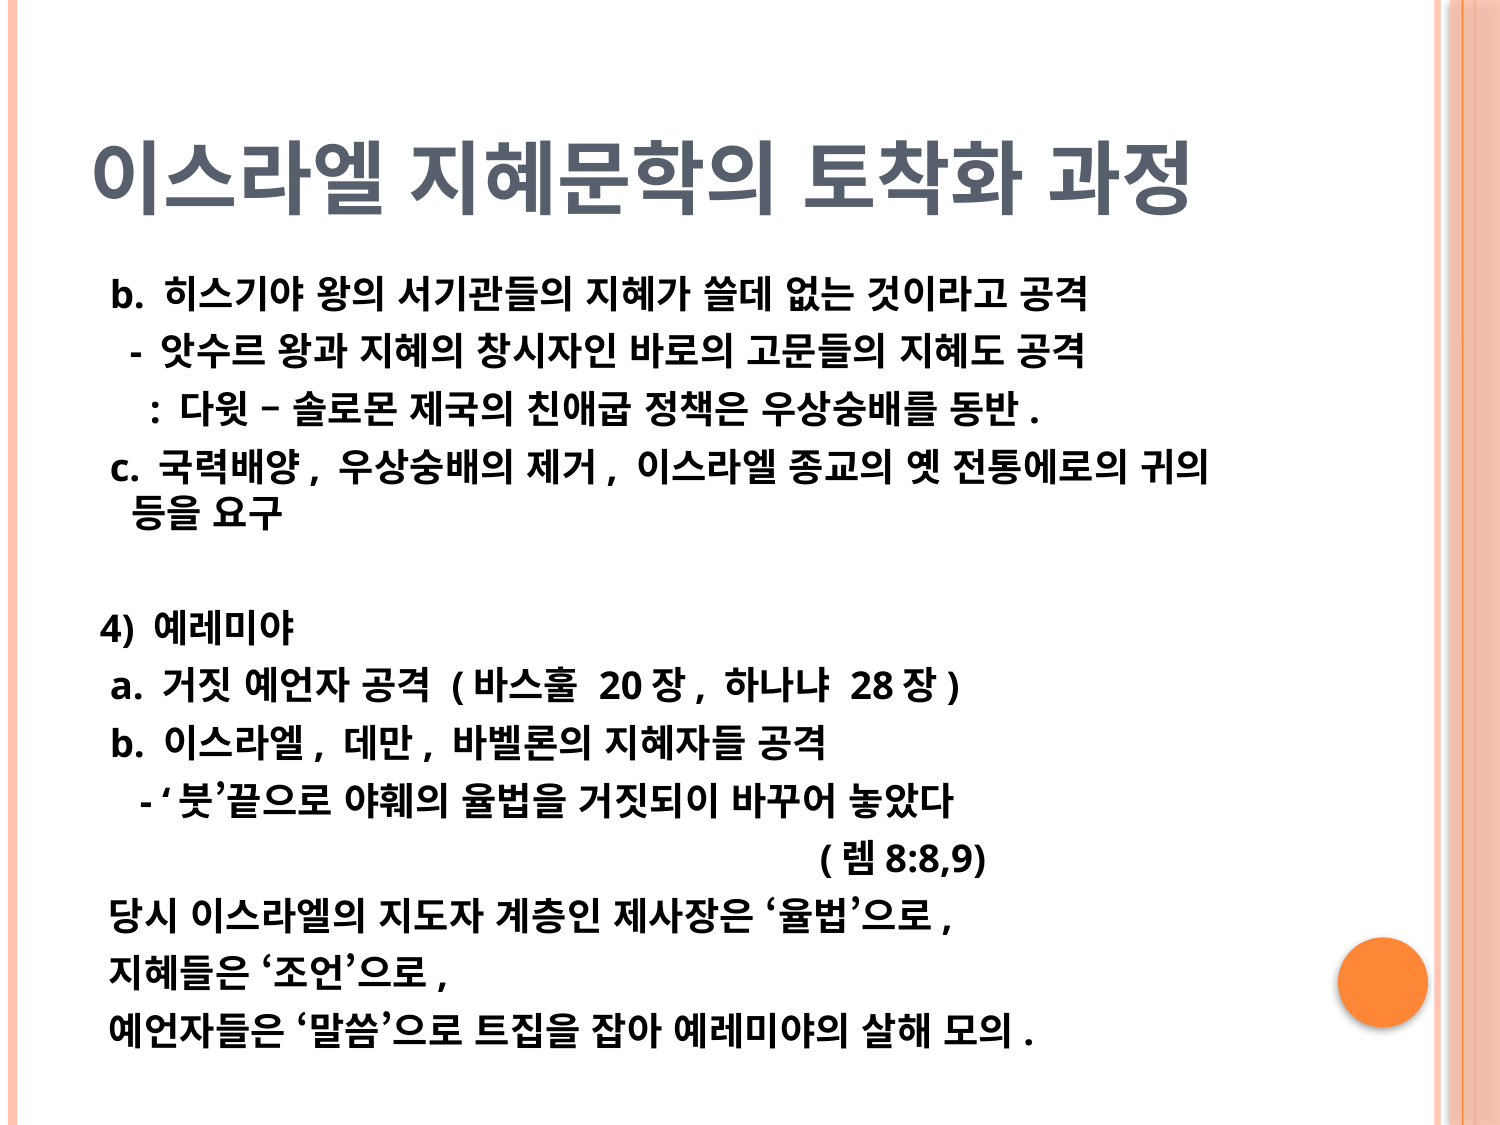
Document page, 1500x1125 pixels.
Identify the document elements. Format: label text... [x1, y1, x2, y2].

title 이스라엘 지혜문학의 토착화 과정 [75, 45, 1300, 233]
list b. 히스기야 왕의 서기관들의 지혜가 쓸데 없는 것이라고 공격 - 앗수르 왕과 지혜의 창시자인 바로의 고문들의 지혜도 공격 : 다윗 – 솔로몬 제국의 친애굽 정책은 우상숭배를 동반. c. 국력배양, 우상숭배의 제거, 이스라엘 종교의 옛 전통에로의 귀의 등을 요구 4) 예레미야 a. 거짓 예언자 공격 (바스훌 20장, 하나냐 28장) b. 이스라엘, 데만, 바벨론의 지혜자들 공격 - ‘붓’끝으로 야훼의 율법을 거짓되이 바꾸어 놓았다 (렘8:8,9) 당시 이스라엘의 지도자 계층인 제사장은 ‘율법’으로, 지혜들은 ‘조언’으로, 예언자들은 ‘말씀’으로 트집을 잡아 예레미야의 살해 모의. [75, 262, 1300, 1062]
